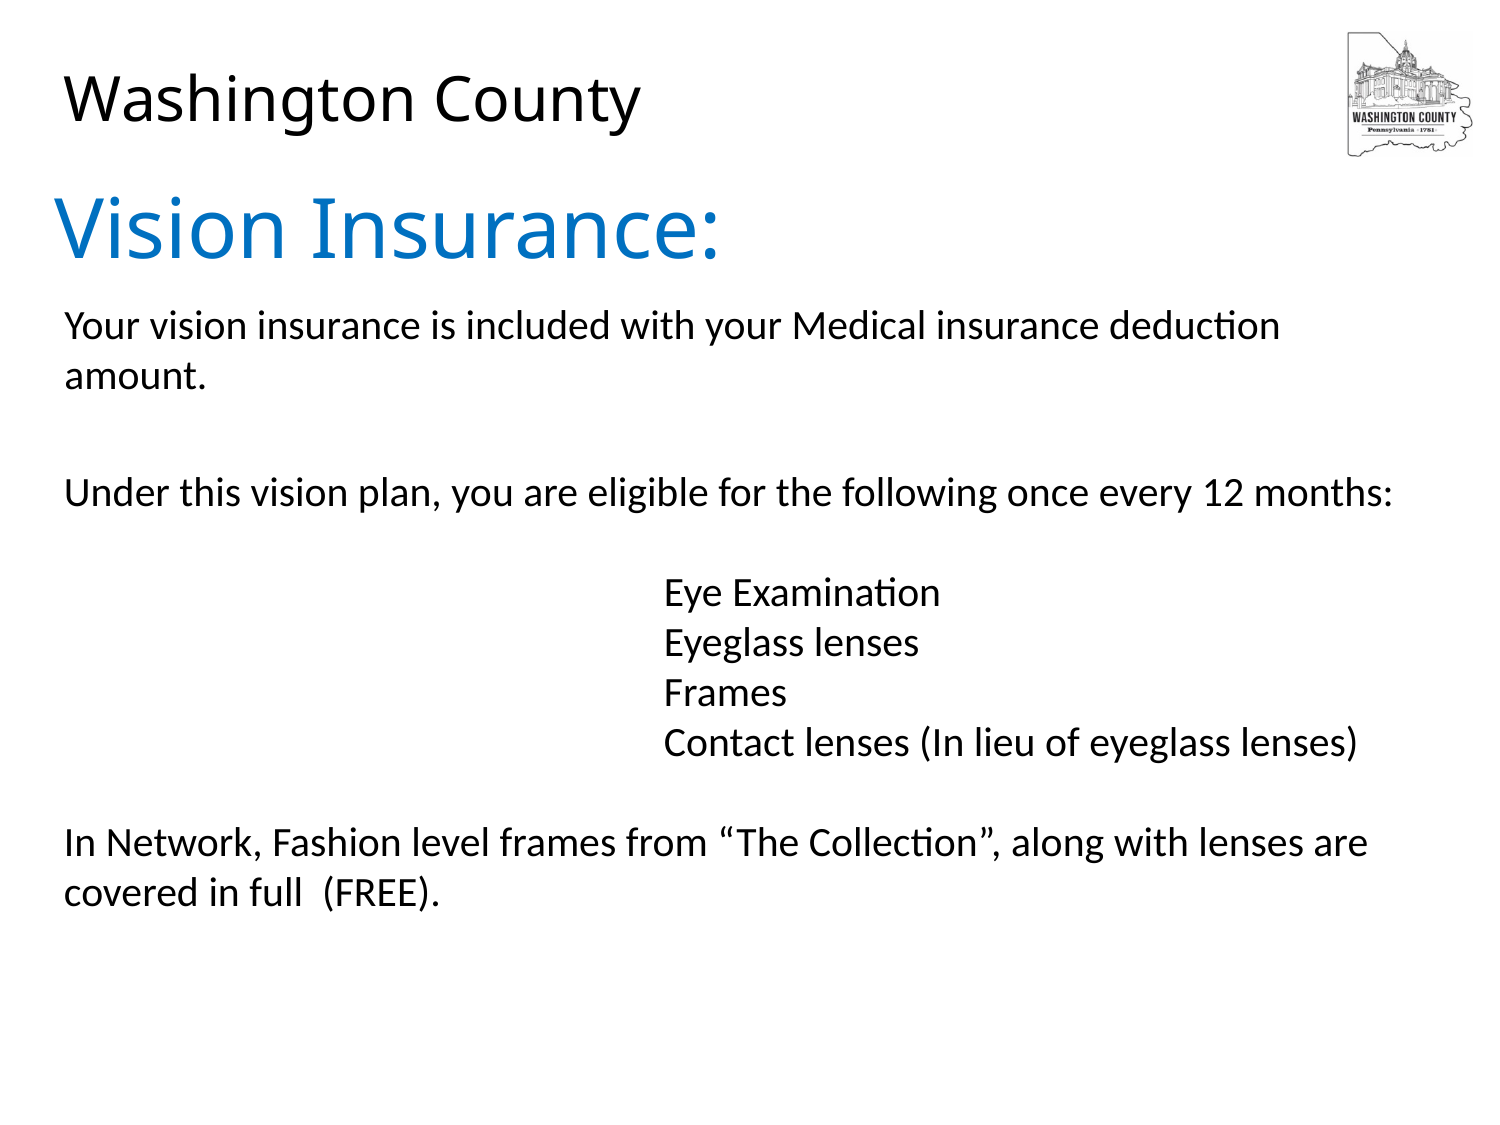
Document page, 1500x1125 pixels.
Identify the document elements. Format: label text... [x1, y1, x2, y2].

text_box Washington County [49, 60, 800, 151]
text_box Your vision insurance is included with your Medical insurance deduction amount. [49, 290, 1405, 406]
text_box Under this vision plan, you are eligible for the following once every 12 months: Eye Examination Eyeglass lenses Frames Contact lenses (In lieu of eyeglass lenses) In Network, Fashion level frames from “The Collection”, along with lenses are covered in full (FREE). [49, 457, 1447, 923]
text_box Vision Insurance: [39, 168, 738, 328]
picture [1346, 31, 1473, 157]
